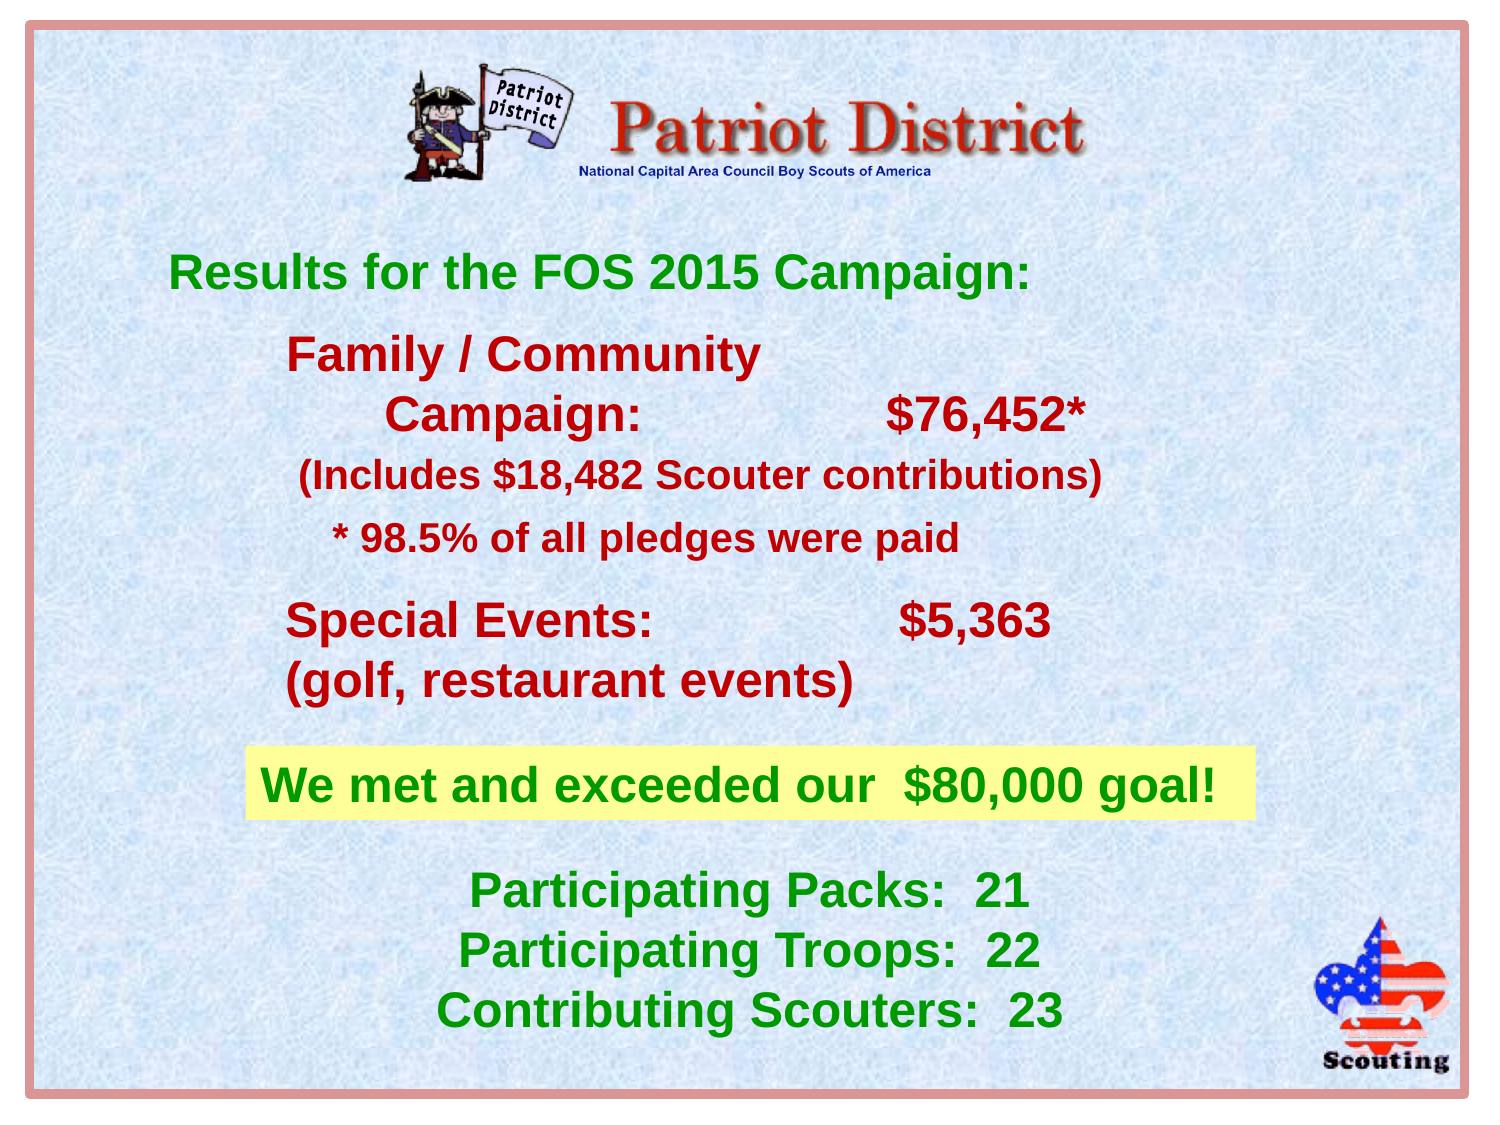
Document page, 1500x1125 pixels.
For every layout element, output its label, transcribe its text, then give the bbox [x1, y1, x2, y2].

text_box (Includes $18,482 Scouter contributions) * 98.5% of all pledges were paid [283, 440, 1282, 568]
text_box Special Events: $5,363 (golf, restaurant events) [270, 580, 1186, 715]
picture [395, 54, 1096, 191]
text_box Participating Packs: 21 Participating Troops: 22 Contributing Scouters: 23 [123, 849, 1376, 1045]
text_box We met and exceeded our $80,000 goal! [245, 745, 1256, 821]
text_box Results for the FOS 2015 Campaign: [153, 231, 1117, 307]
text_box Family / Community Campaign: $76,452* [271, 314, 1220, 449]
picture [1311, 912, 1453, 1077]
text_box [27, 23, 1467, 1096]
